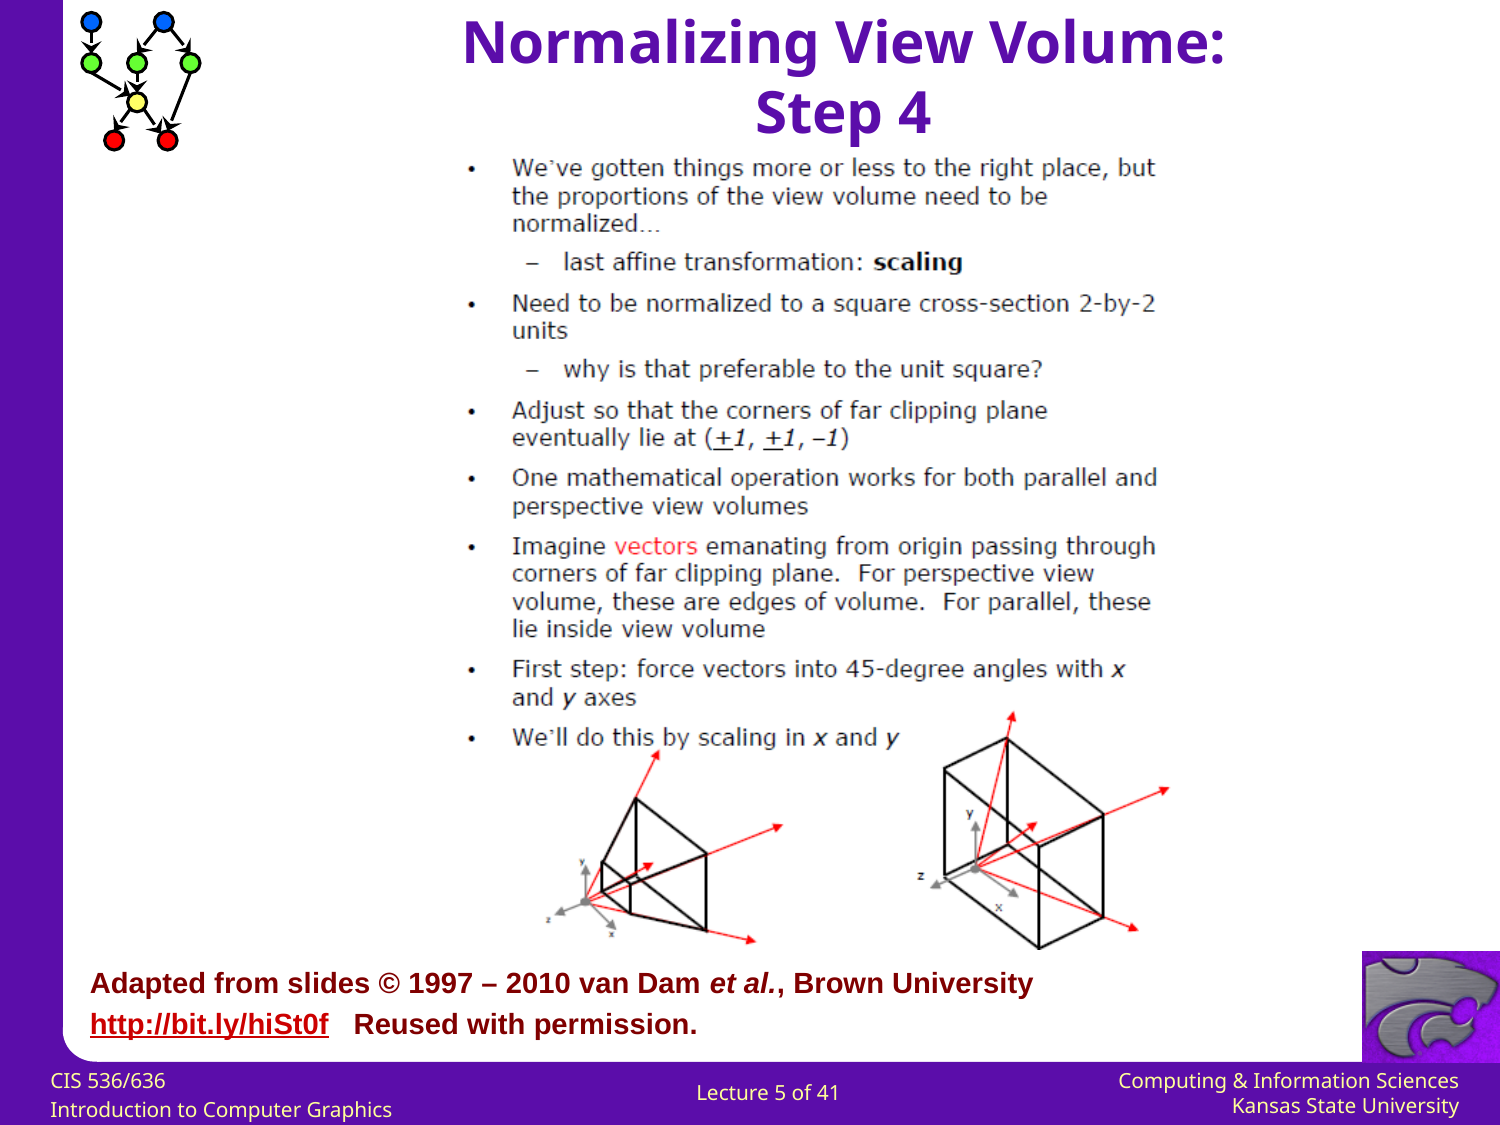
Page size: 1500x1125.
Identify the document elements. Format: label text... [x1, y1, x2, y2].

picture [1362, 951, 1500, 1063]
text_box Normalizing View Volume: Step 4 [199, 12, 1488, 138]
text_box Adapted from slides © 1997 – 2010 van Dam et al., Brown University http://bit.ly/hiSt0f Reused with permission. [75, 957, 1075, 1048]
picture [462, 152, 1189, 951]
